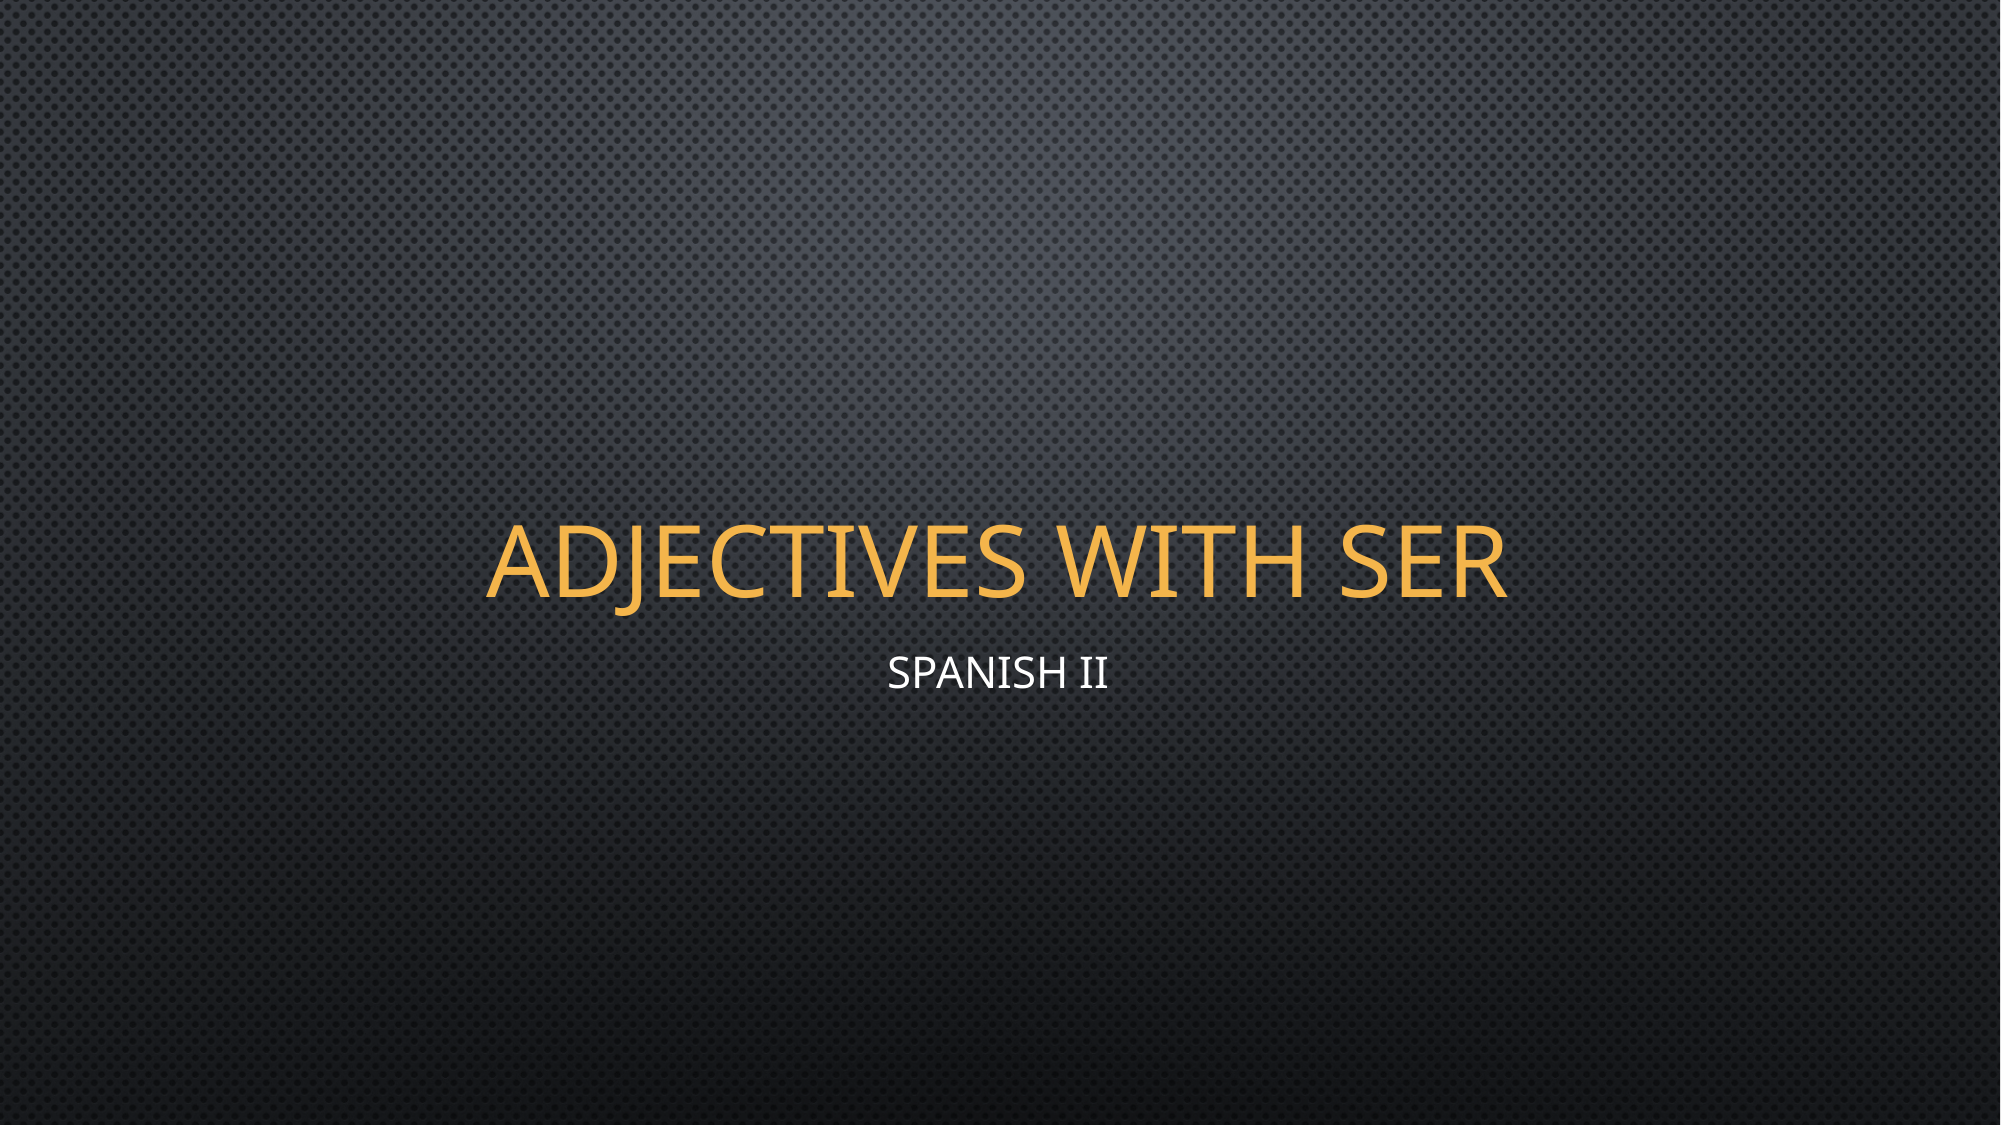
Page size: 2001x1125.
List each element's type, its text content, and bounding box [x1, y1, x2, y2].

subtitle Spanish II [287, 637, 1711, 950]
title Adjectives with ser [287, 99, 1711, 625]
